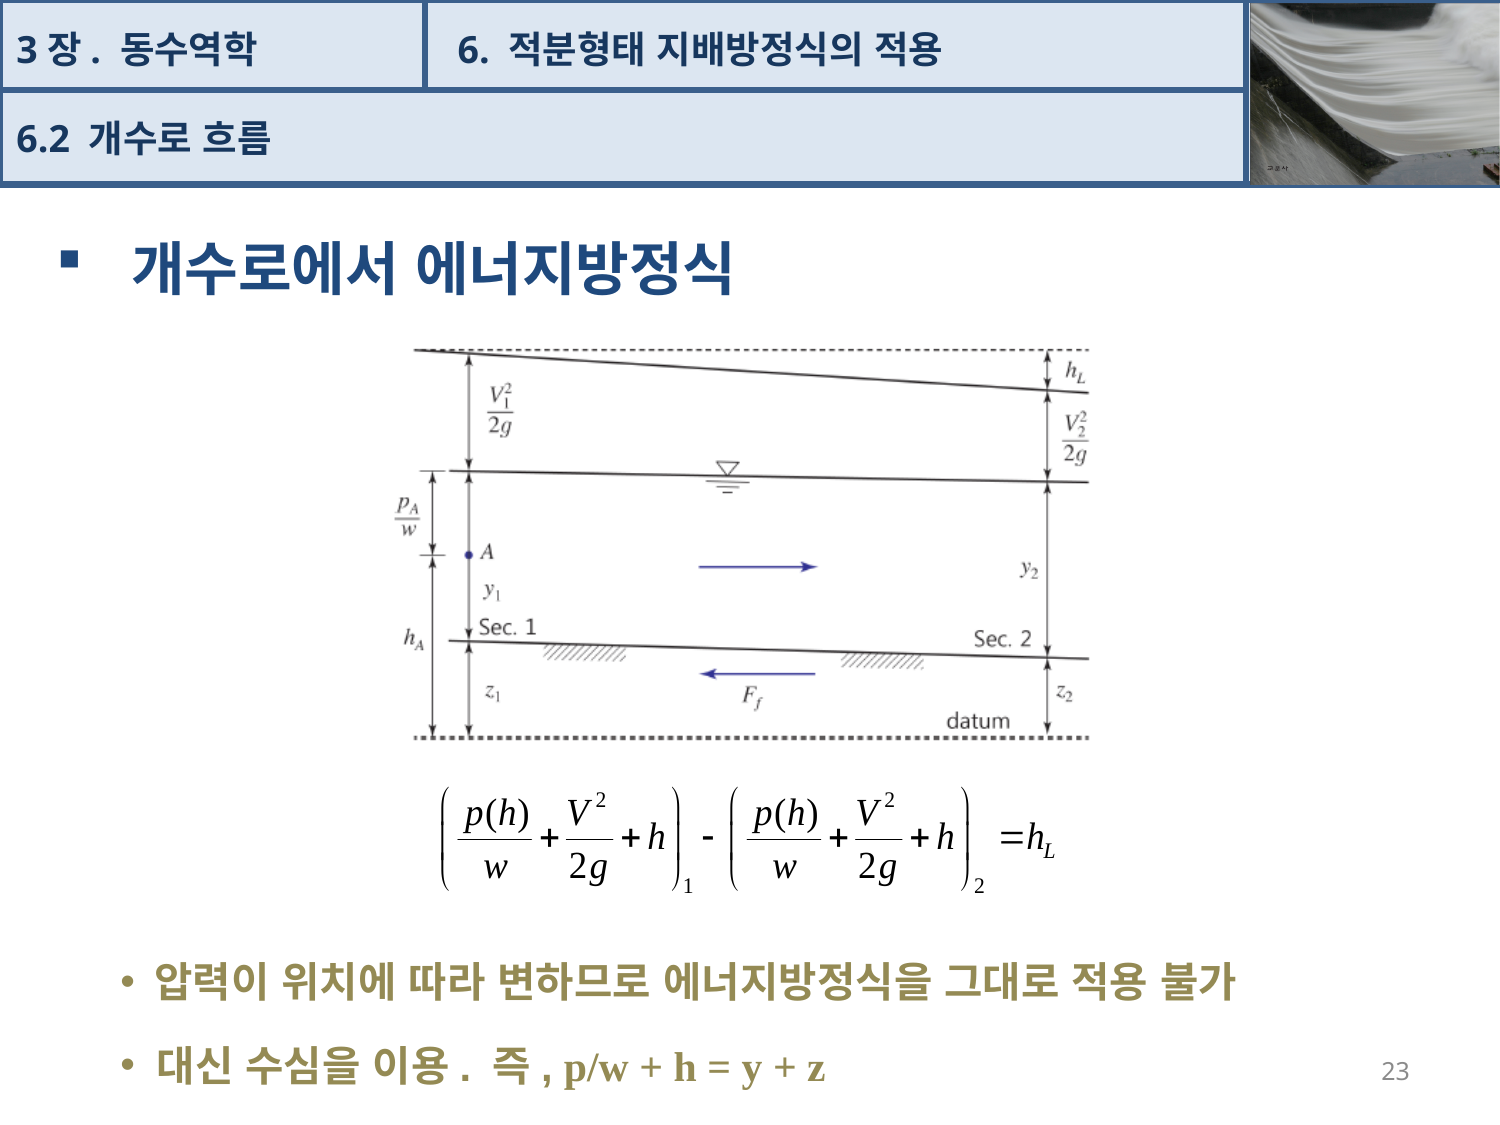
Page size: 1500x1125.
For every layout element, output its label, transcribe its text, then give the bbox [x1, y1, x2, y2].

text_box 압력이 위치에 따라 변하므로 에너지방정식을 그대로 적용 불가 대신 수심을 이용. 즉, p/w + h = y + z [105, 923, 1407, 1118]
text_box 3장. 동수역학 [1, 19, 368, 79]
text_box 개수로에서 에너지방정식 [41, 146, 1471, 388]
text_box 6.2 개수로 흐름 [1, 107, 656, 168]
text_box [433, 778, 1063, 901]
slide_number 22 [1074, 1042, 1425, 1103]
picture [381, 305, 1115, 756]
picture [1249, 3, 1500, 185]
text_box 6. 적분형태 지배방정식의 적용 [442, 19, 1010, 79]
